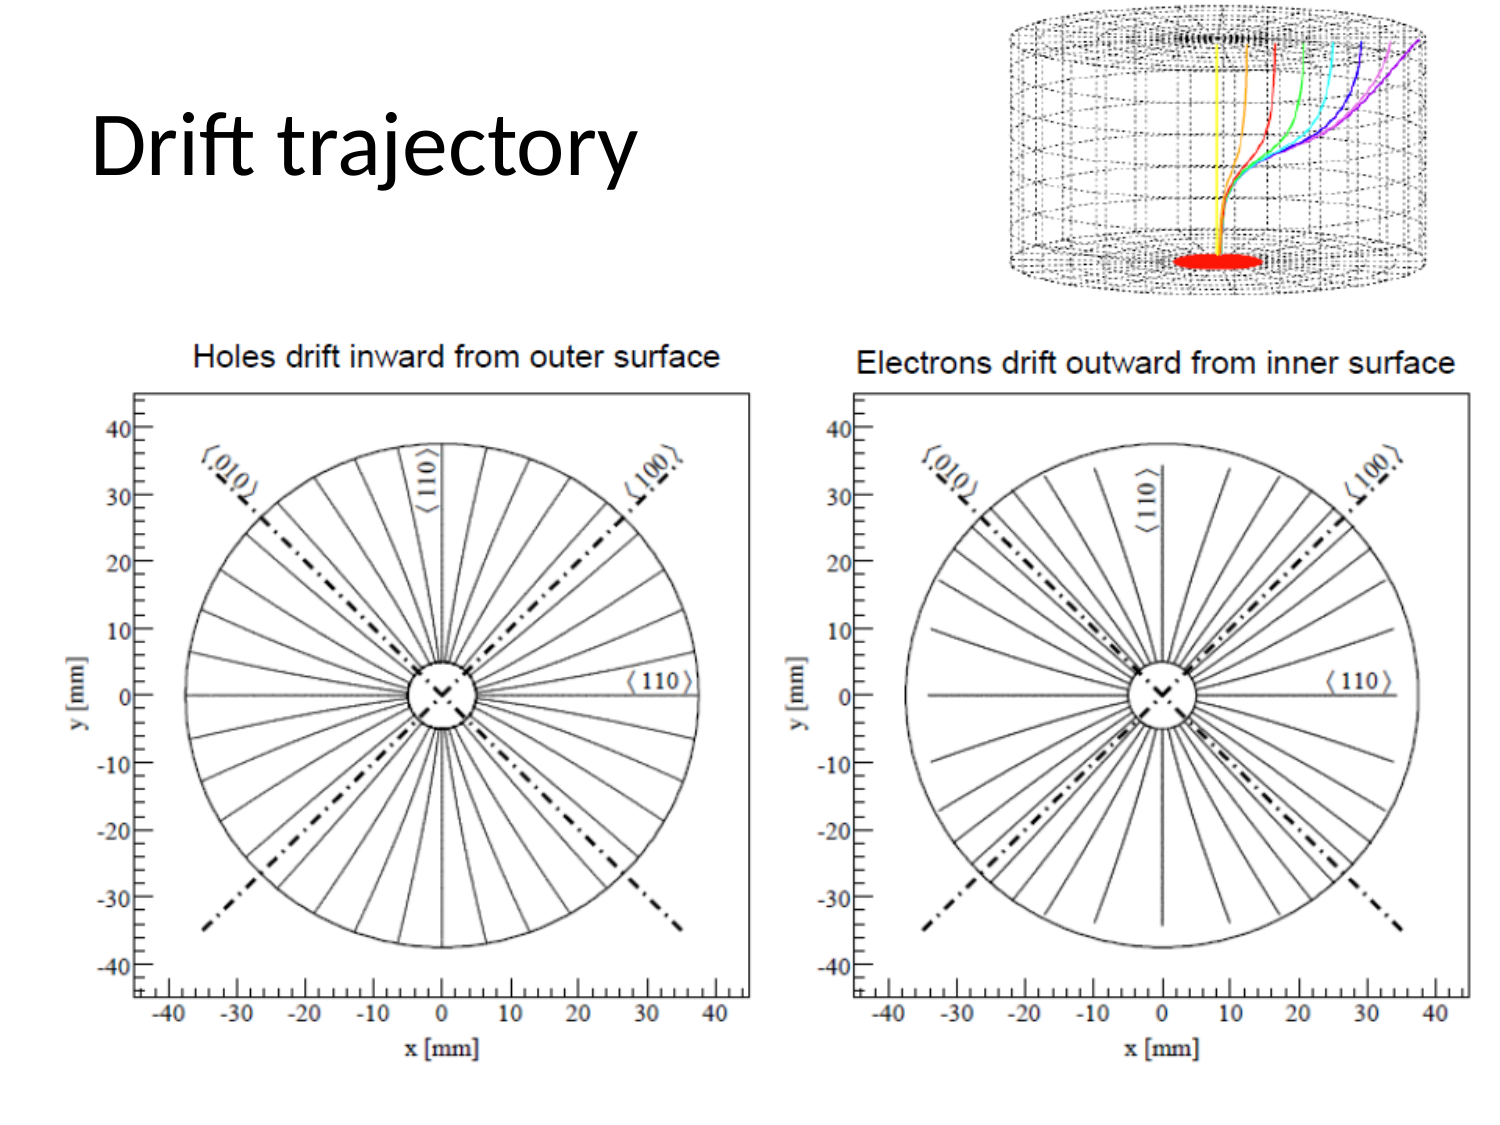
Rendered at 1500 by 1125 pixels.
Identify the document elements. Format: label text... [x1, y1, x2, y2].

picture [997, 0, 1432, 301]
picture [52, 337, 1477, 1067]
title Drift trajectory [75, 45, 992, 233]
